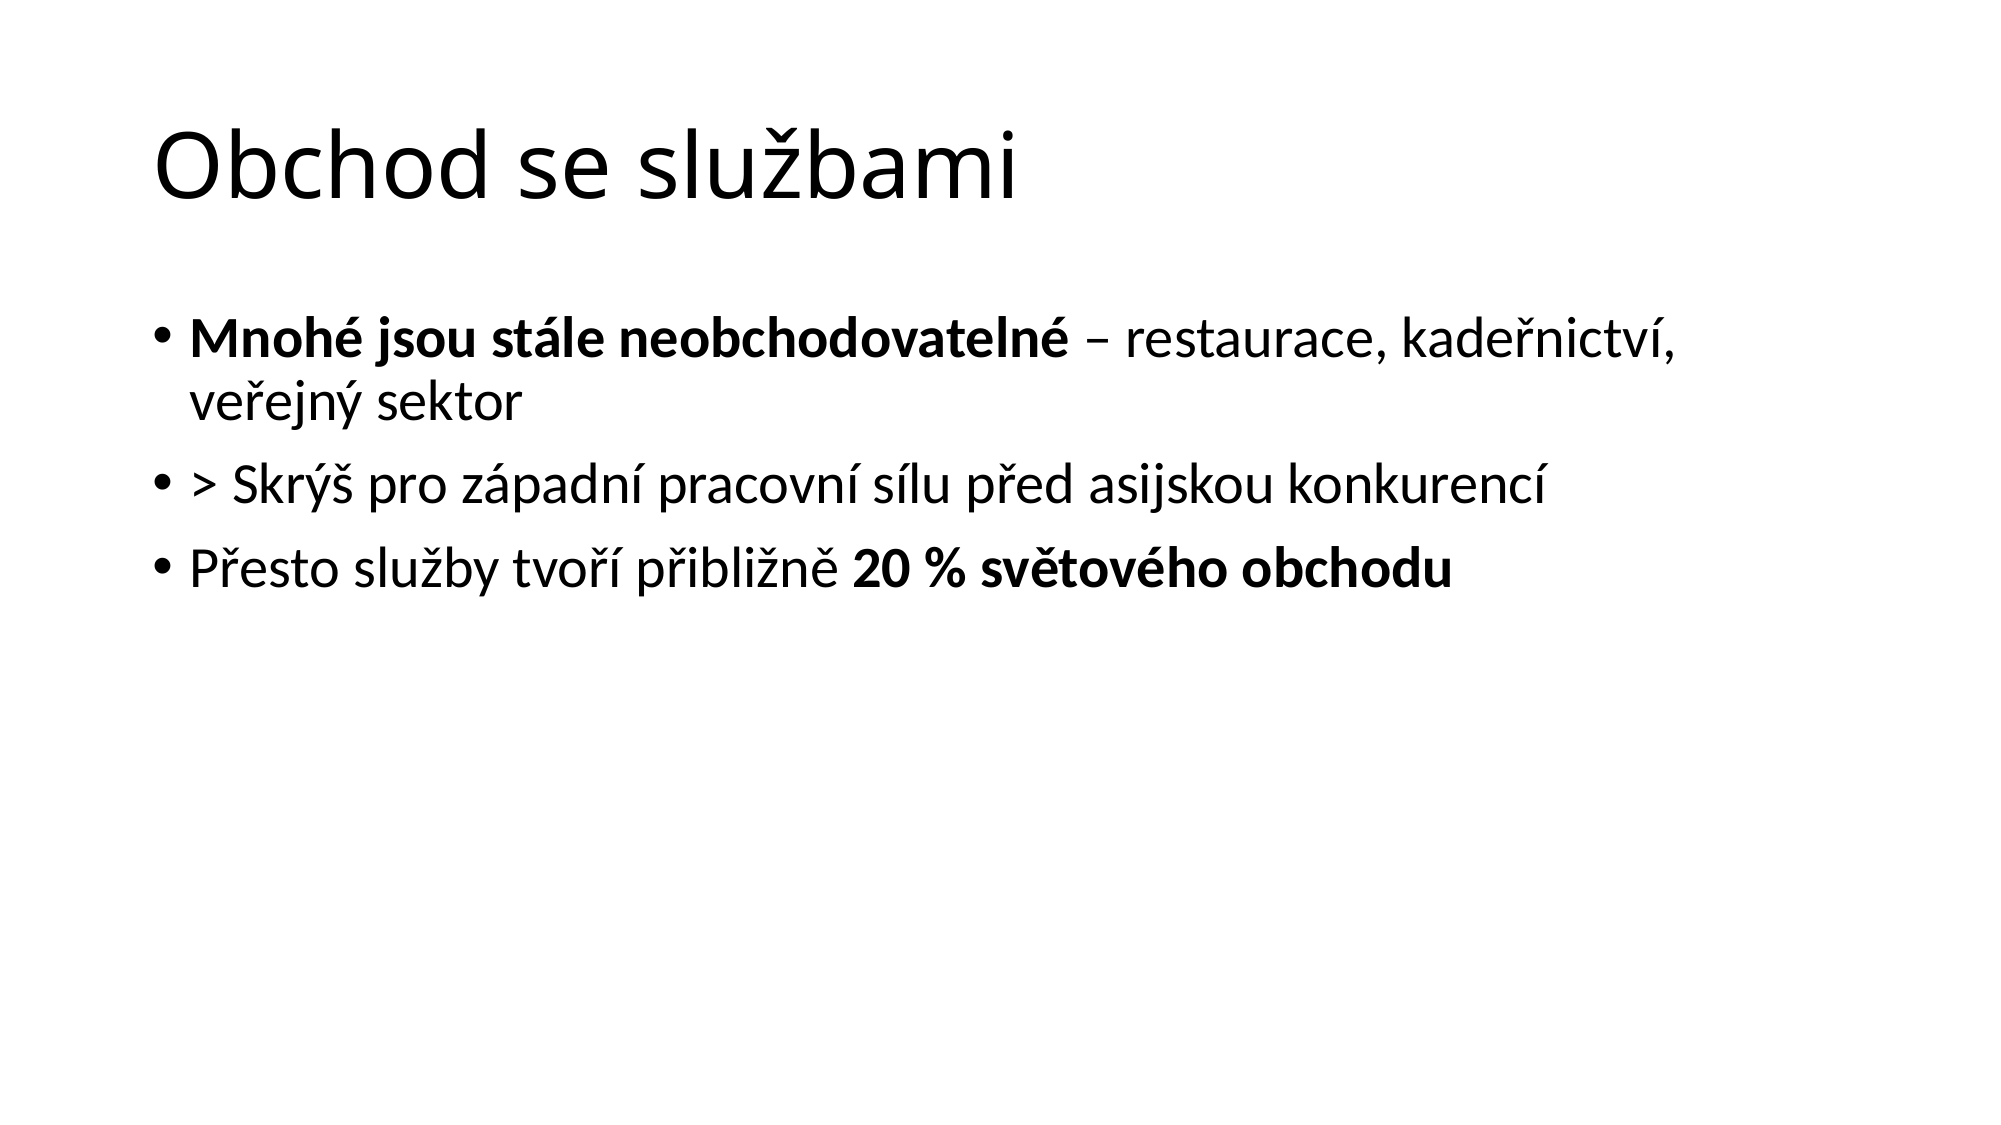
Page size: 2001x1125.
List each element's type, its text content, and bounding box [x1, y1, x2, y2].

title Obchod se službami [137, 59, 1863, 278]
list Mnohé jsou stále neobchodovatelné – restaurace, kadeřnictví, veřejný sektor > Skrýš pro západní pracovní sílu před asijskou konkurencí Přesto služby tvoří přibližně 20 % světového obchodu [137, 299, 1863, 1014]
